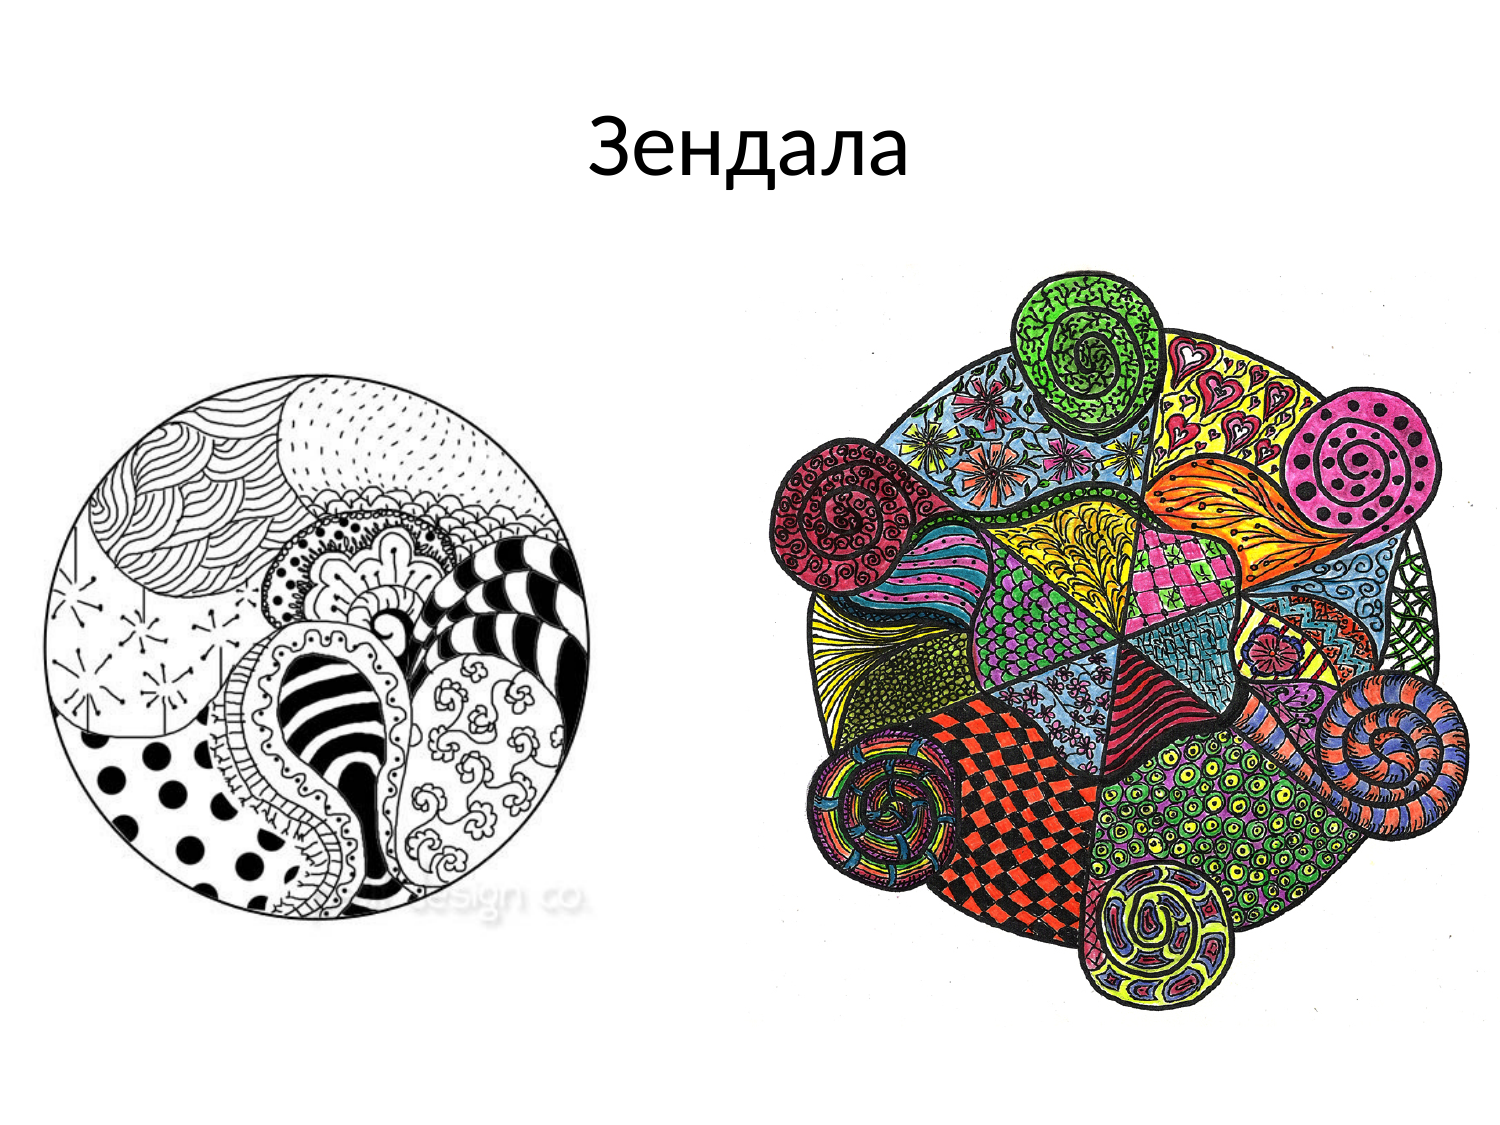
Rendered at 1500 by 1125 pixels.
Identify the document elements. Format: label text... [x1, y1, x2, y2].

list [0, 339, 622, 962]
picture [744, 234, 1500, 1044]
title Зендала [75, 45, 1425, 233]
